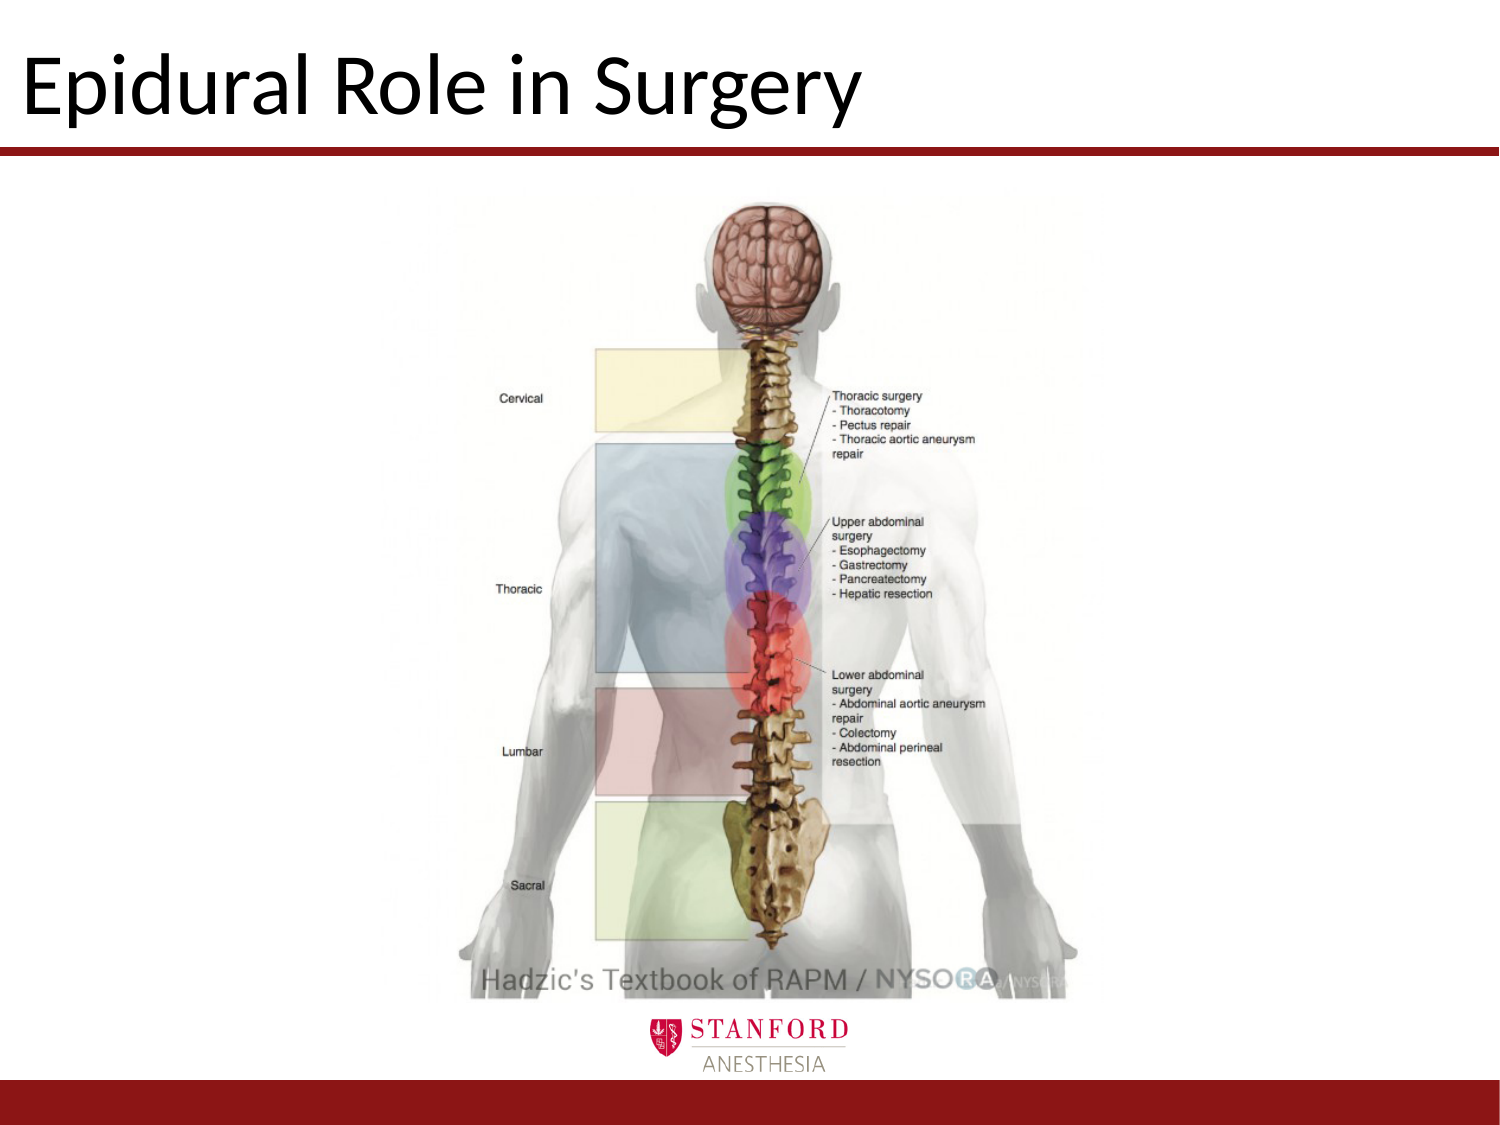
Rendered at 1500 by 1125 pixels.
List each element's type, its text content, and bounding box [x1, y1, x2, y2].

picture [648, 1017, 848, 1072]
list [10, 187, 1476, 1003]
title Epidural Role in Surgery [6, 3, 1357, 155]
